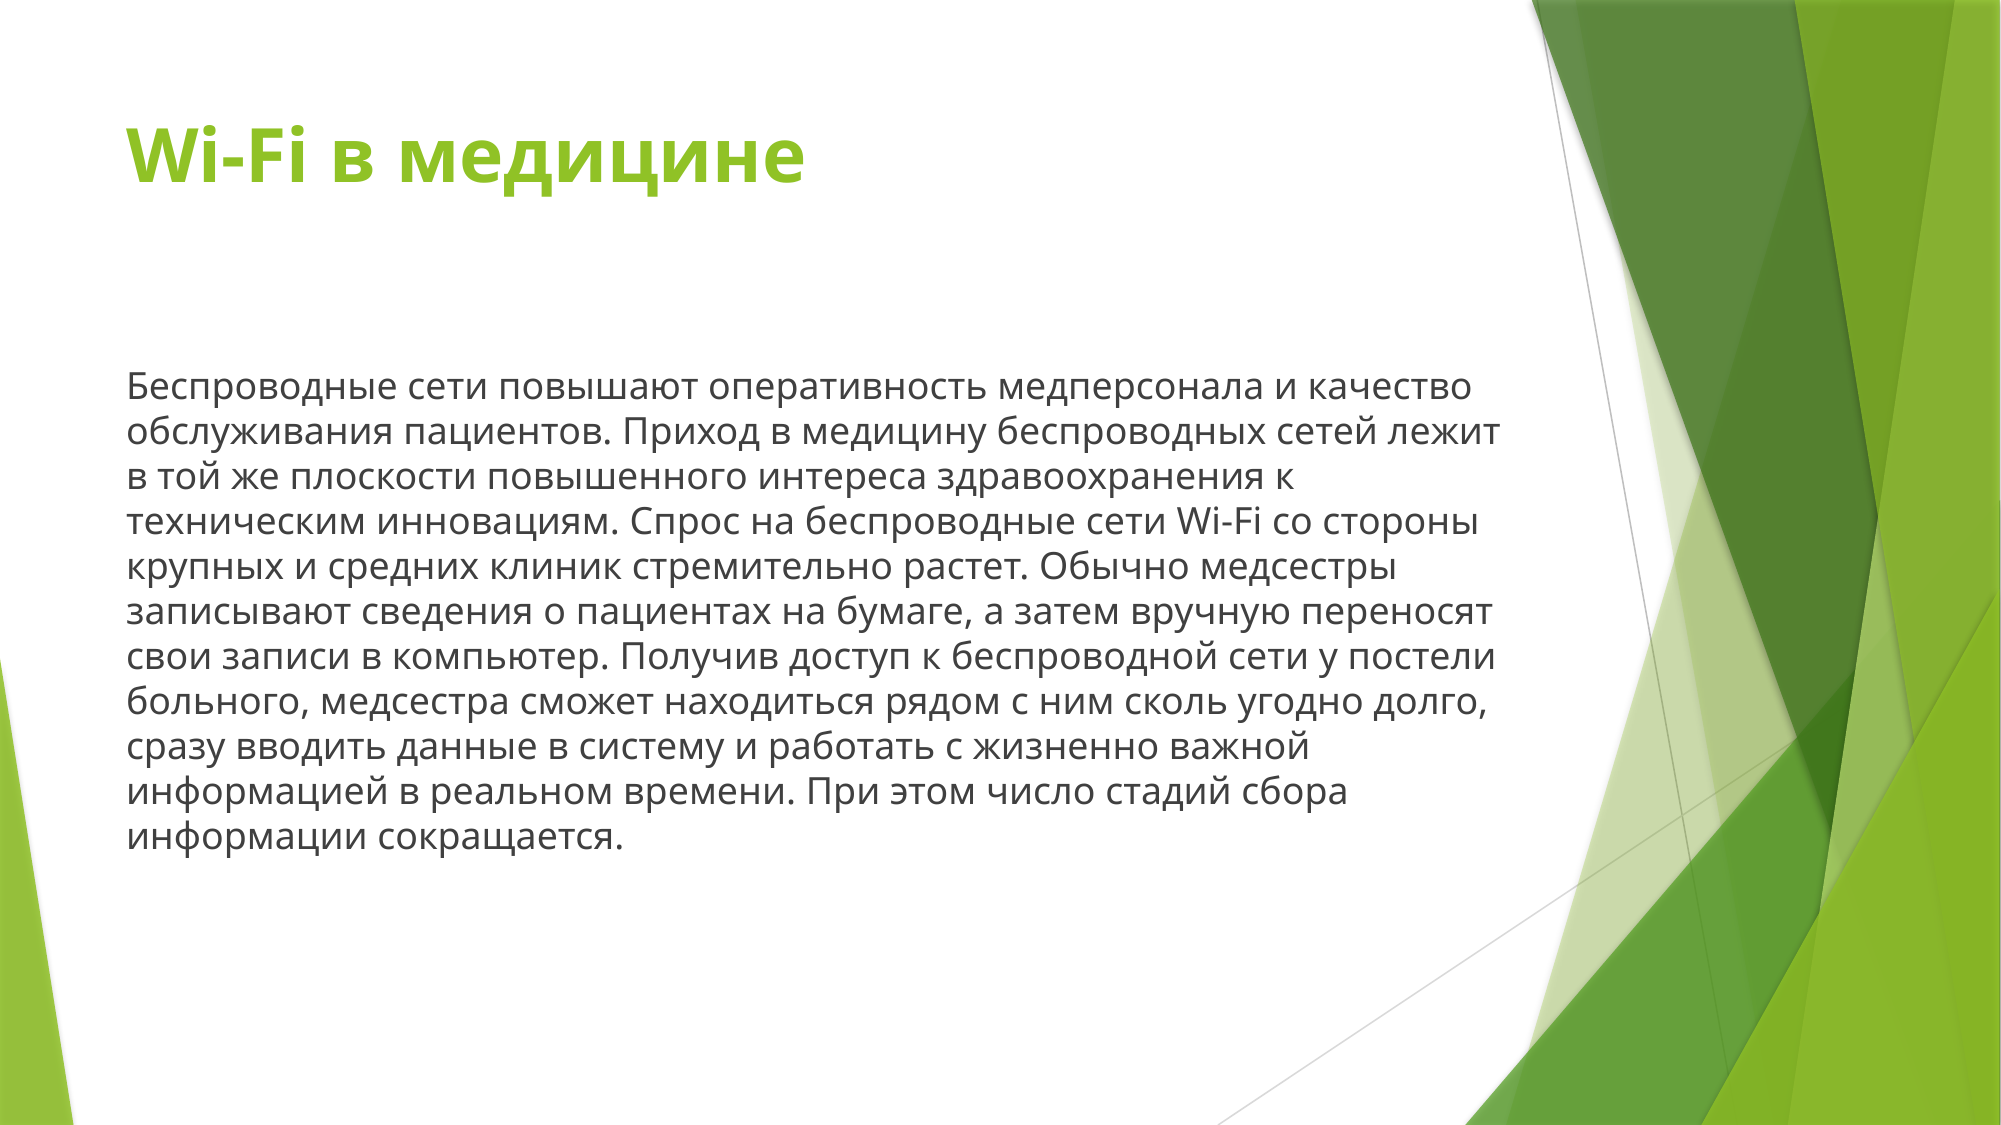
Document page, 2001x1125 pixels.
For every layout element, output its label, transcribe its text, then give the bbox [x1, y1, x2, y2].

title Wi-Fi в медицине [111, 99, 1522, 317]
list Беспроводные сети повышают оперативность медперсонала и качество обслуживания пациентов. Приход в медицину беспроводных сетей лежит в той же плоскости повышенного интереса здравоохранения к техническим инновациям. Спрос на беспроводные сети Wi-Fi со стороны крупных и средних клиник стремительно растет. Обычно медсестры записывают сведения о пациентах на бумаге, а затем вручную переносят свои записи в компьютер. Получив доступ к беспроводной сети у постели больного, медсестра сможет находиться рядом с ним сколь угодно долго, сразу вводить данные в систему и работать с жизненно важной информацией в реальном времени. При этом число стадий сбора информации сокращается. [111, 354, 1522, 992]
